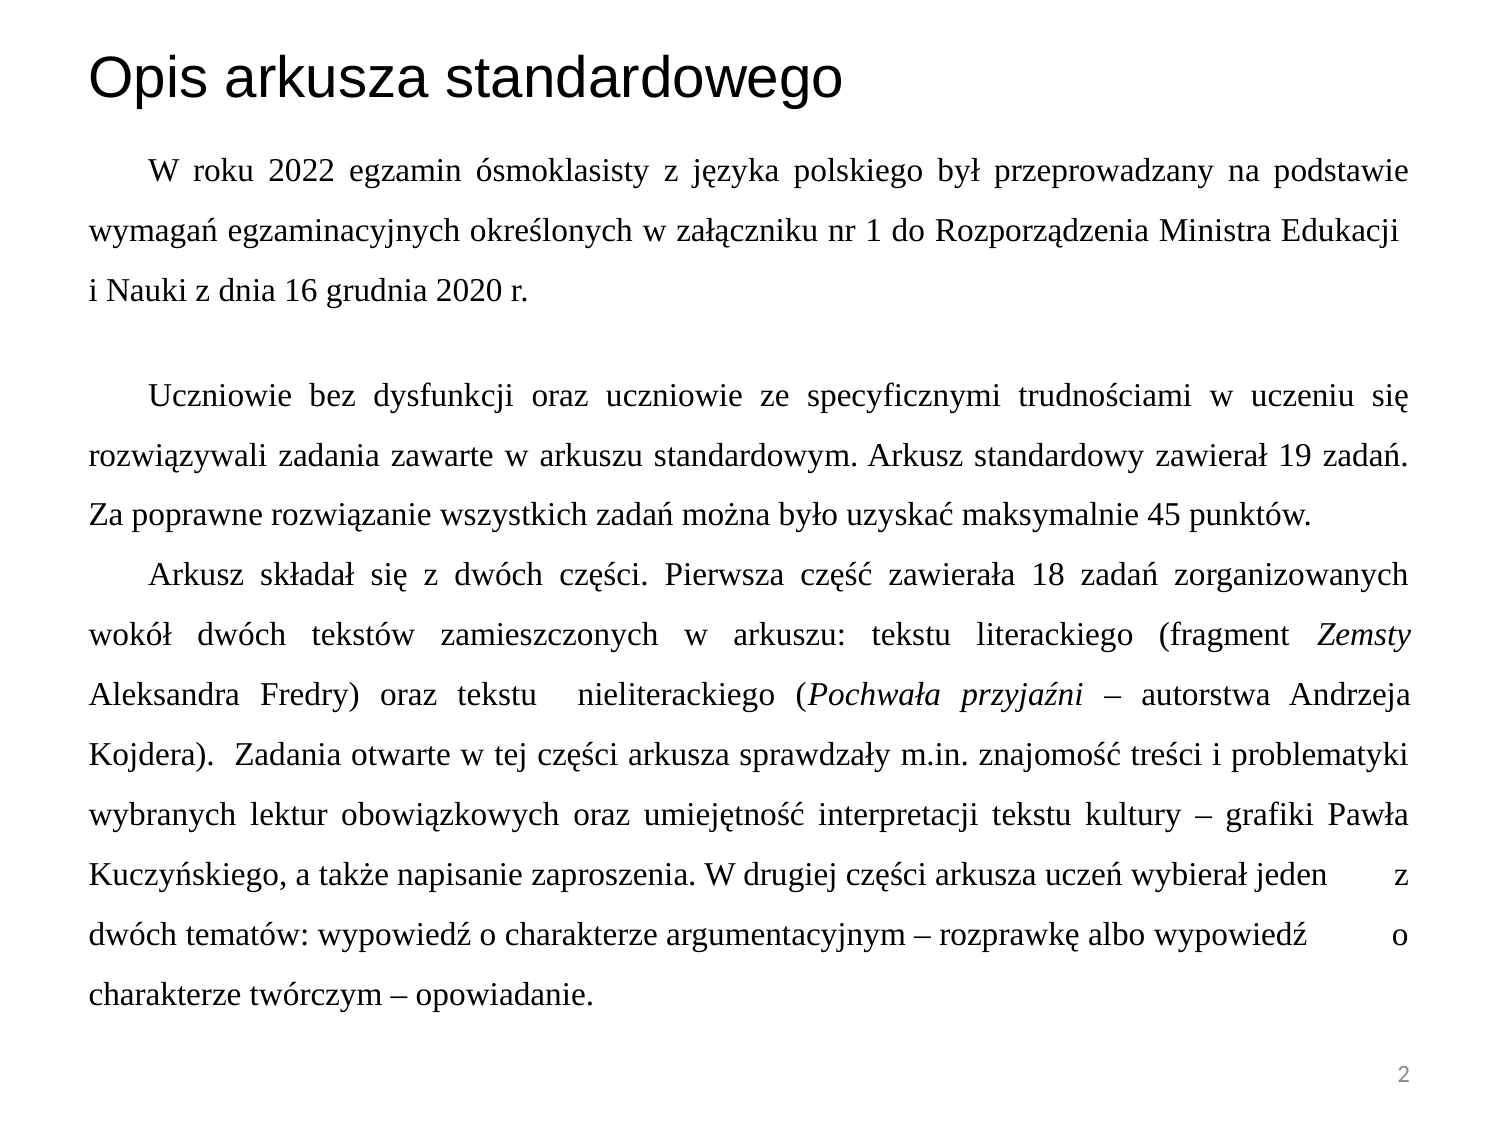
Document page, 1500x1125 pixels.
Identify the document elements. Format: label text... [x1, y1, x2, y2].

text_box W roku 2022 egzamin ósmoklasisty z języka polskiego był przeprowadzany na podstawie wymagań egzaminacyjnych określonych w załączniku nr 1 do Rozporządzenia Ministra Edukacji i Nauki z dnia 16 grudnia 2020 r. Uczniowie bez dysfunkcji oraz uczniowie ze specyficznymi trudnościami w uczeniu się rozwiązywali zadania zawarte w arkuszu standardowym. Arkusz standardowy zawierał 19 zadań. Za poprawne rozwiązanie wszystkich zadań można było uzyskać maksymalnie 45 punktów. Arkusz składał się z dwóch części. Pierwsza część zawierała 18 zadań zorganizowanych wokół dwóch tekstów zamieszczonych w arkuszu: tekstu literackiego (fragment Zemsty Aleksandra Fredry) oraz tekstu nieliterackiego (Pochwała przyjaźni – autorstwa Andrzeja Kojdera). Zadania otwarte w tej części arkusza sprawdzały m.in. znajomość treści i problematyki wybranych lektur obowiązkowych oraz umiejętność interpretacji tekstu kultury – grafiki Pawła Kuczyńskiego, a także napisanie zaproszenia. W drugiej części arkusza uczeń wybierał jeden z dwóch tematów: wypowiedź o charakterze argumentacyjnym – rozprawkę albo wypowiedź o charakterze twórczym – opowiadanie. [0, 113, 1500, 1027]
slide_number 2 [1074, 1042, 1425, 1103]
title Opis arkusza standardowego [0, 0, 1500, 113]
